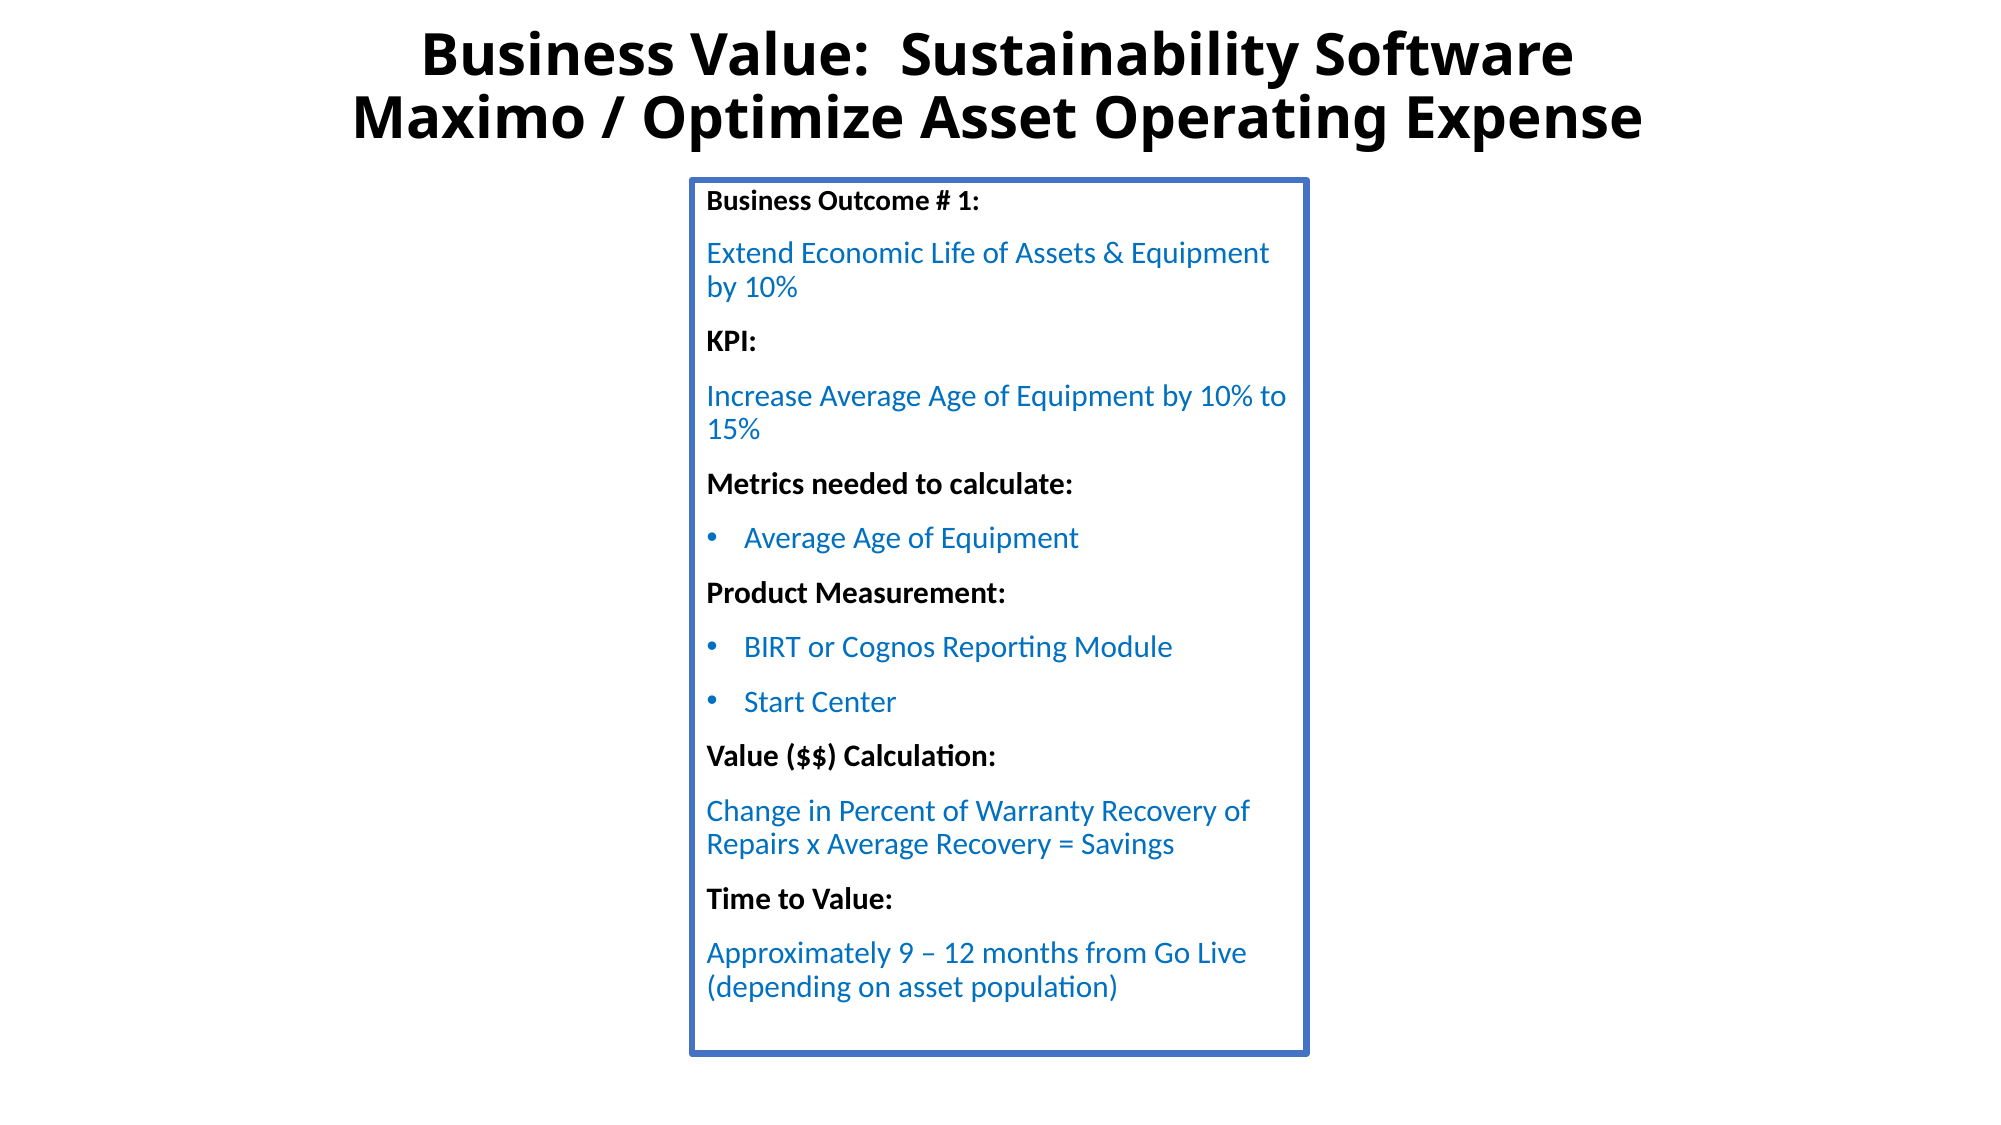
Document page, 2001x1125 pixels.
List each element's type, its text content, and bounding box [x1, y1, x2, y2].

title Business Value: Sustainability Software Maximo / Optimize Asset Operating Expense [0, 54, 1998, 121]
list Business Outcome # 1: Extend Economic Life of Assets & Equipment by 10% KPI: Increase Average Age of Equipment by 10% to 15% Metrics needed to calculate: Average Age of Equipment Product Measurement: BIRT or Cognos Reporting Module Start Center Value ($$) Calculation: Change in Percent of Warranty Recovery of Repairs x Average Recovery = Savings Time to Value: Approximately 9 – 12 months from Go Live (depending on asset population) [691, 179, 1307, 1054]
